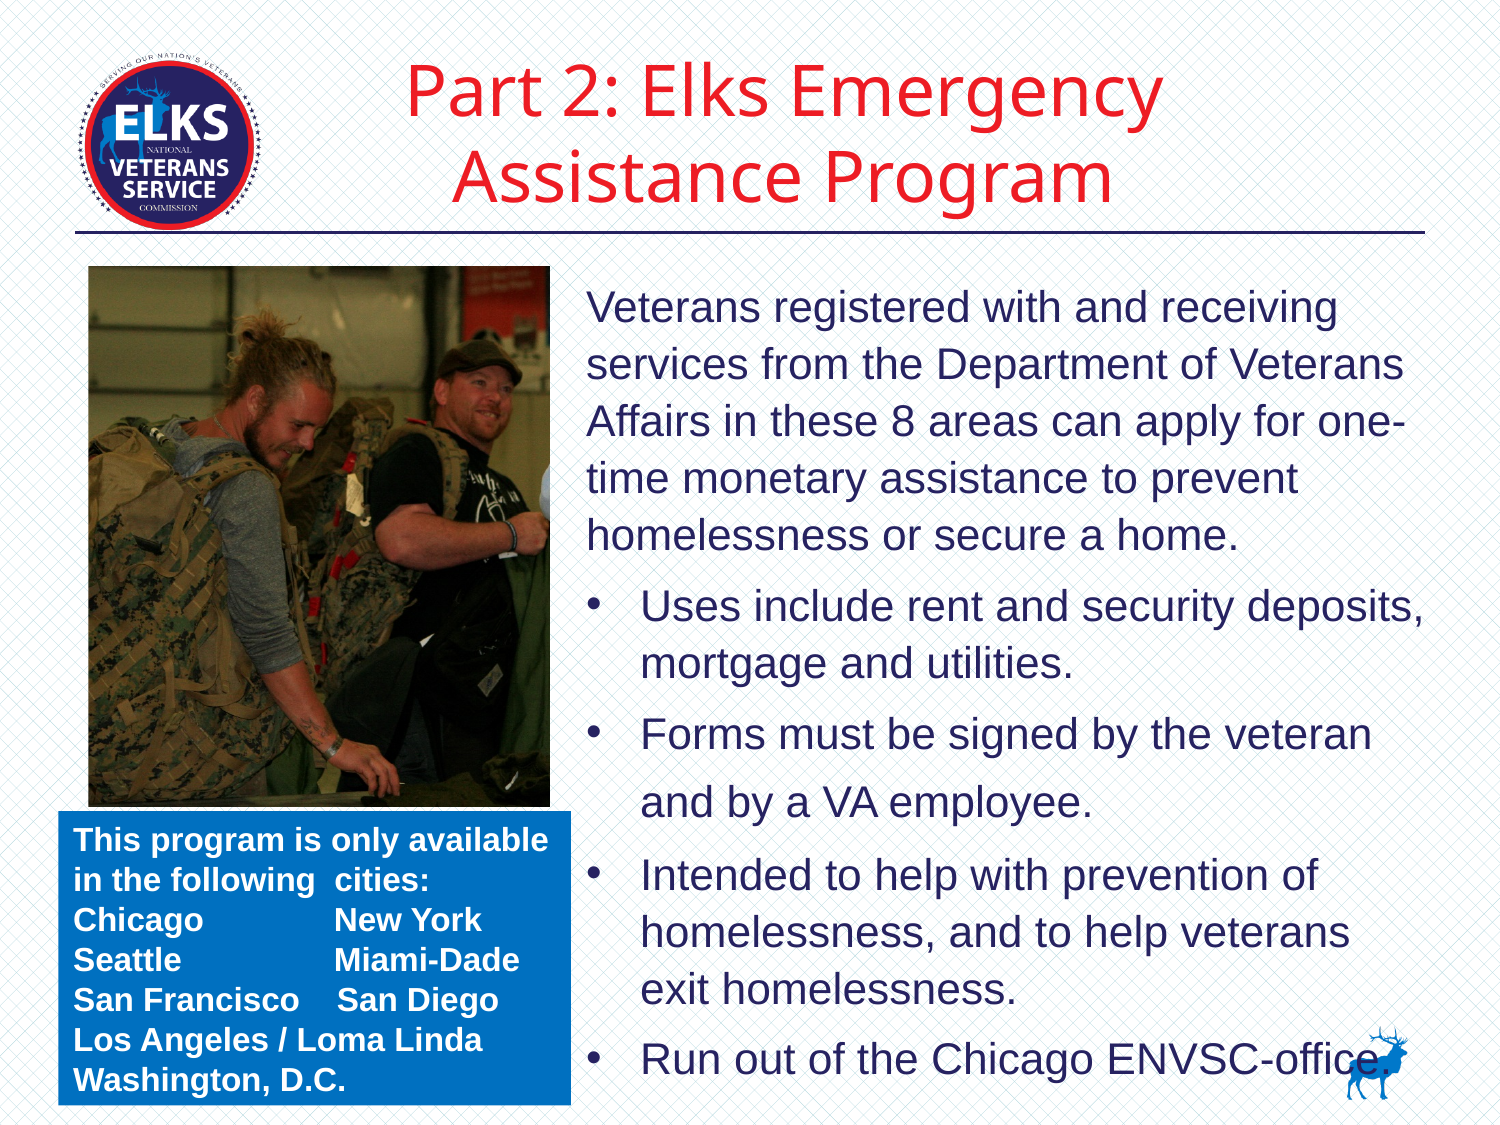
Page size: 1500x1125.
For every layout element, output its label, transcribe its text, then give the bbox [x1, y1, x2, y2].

title Part 2: Elks Emergency Assistance Program [162, 37, 1425, 225]
picture [88, 266, 551, 808]
picture [75, 49, 266, 230]
list Veterans registered with and receiving services from the Department of Veterans Affairs in these 8 areas can apply for one-time monetary assistance to prevent homelessness or secure a home. Uses include rent and security deposits, mortgage and utilities. Forms must be signed by the veteran and by a VA employee. Intended to help with prevention of homelessness, and to help veterans exit homelessness. Run out of the Chicago ENVSC-office. [571, 266, 1446, 1105]
text_box This program is only available in the following cities: Chicago New York Seattle Miami-Dade San Francisco San Diego Los Angeles / Loma Linda Washington, D.C. [58, 811, 571, 1106]
